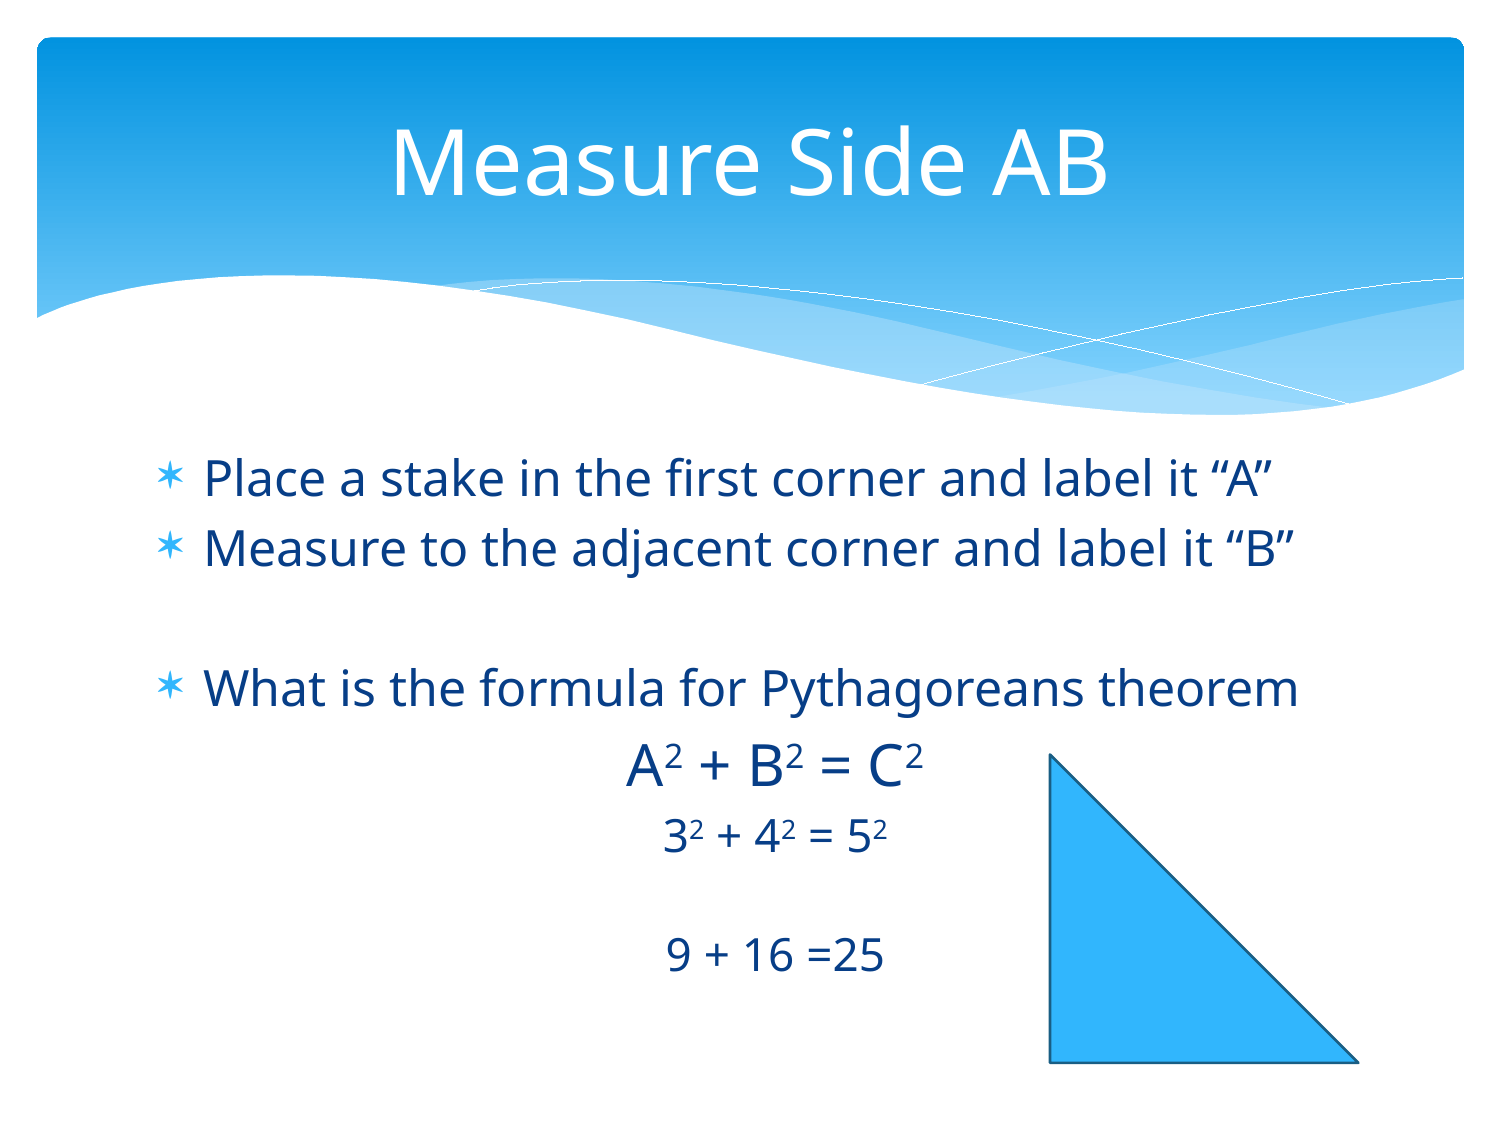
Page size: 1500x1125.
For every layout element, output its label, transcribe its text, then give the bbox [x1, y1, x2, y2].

list Place a stake in the first corner and label it “A” Measure to the adjacent corner and label it “B” What is the formula for Pythagoreans theorem A2 + B2 = C2 32 + 42 = 52 9 + 16 =25 [143, 438, 1359, 1005]
title Measure Side AB [75, 55, 1425, 261]
text_box [1048, 753, 1360, 1065]
